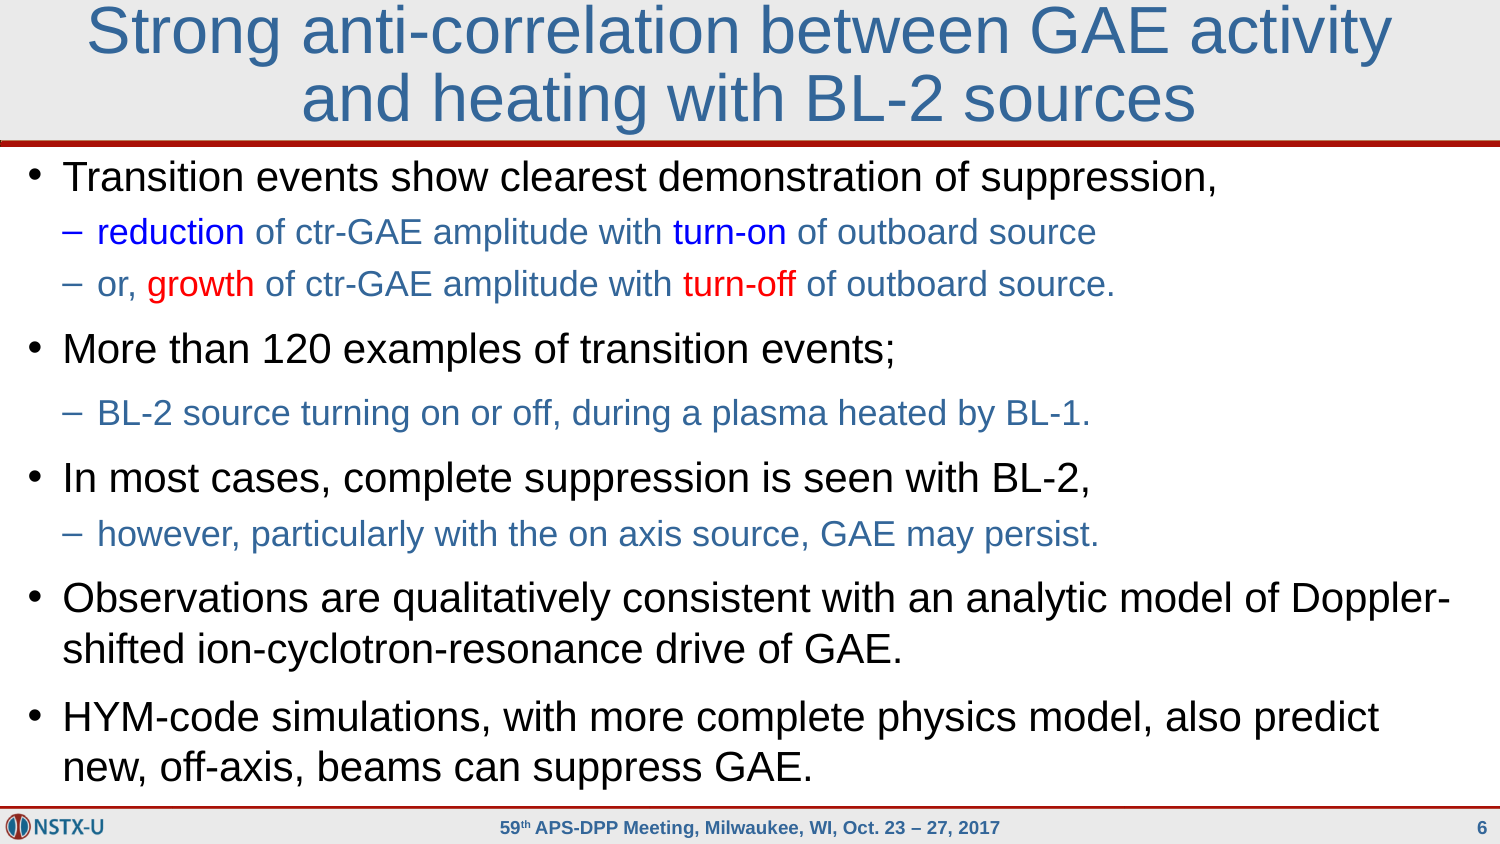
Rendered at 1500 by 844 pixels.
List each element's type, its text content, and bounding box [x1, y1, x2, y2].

list Transition events show clearest demonstration of suppression, reduction of ctr-GAE amplitude with turn-on of outboard source or, growth of ctr-GAE amplitude with turn-off of outboard source. More than 120 examples of transition events; BL-2 source turning on or off, during a plasma heated by BL-1. In most cases, complete suppression is seen with BL-2, however, particularly with the on axis source, GAE may persist. Observations are qualitatively consistent with an analytic model of Doppler-shifted ion-cyclotron-resonance drive of GAE. HYM-code simulations, with more complete physics model, also predict new, off-axis, beams can suppress GAE. [12, 141, 1488, 815]
picture [0, 135, 1500, 147]
title Strong anti-correlation between GAE activity and heating with BL-2 sources [0, 0, 1500, 135]
picture [0, 806, 1500, 844]
